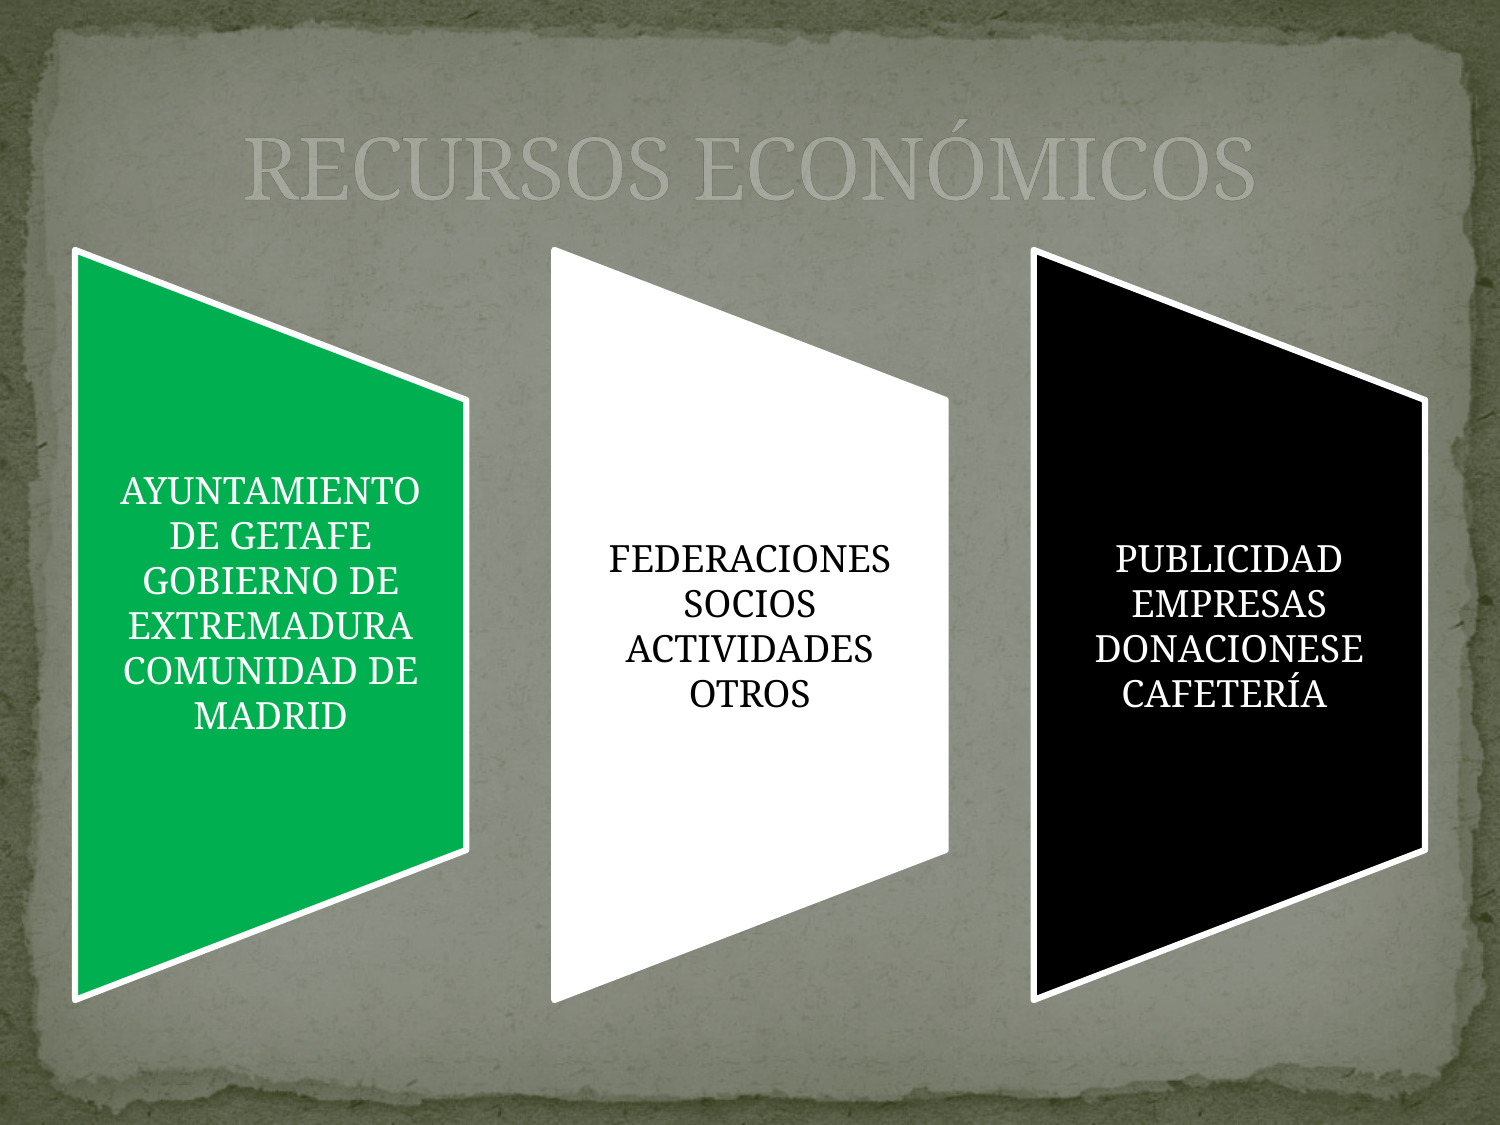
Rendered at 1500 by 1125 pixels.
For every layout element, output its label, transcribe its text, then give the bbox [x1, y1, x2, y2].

title RECURSOS ECONÓMICOS [74, 24, 1425, 225]
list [77, 252, 1424, 998]
